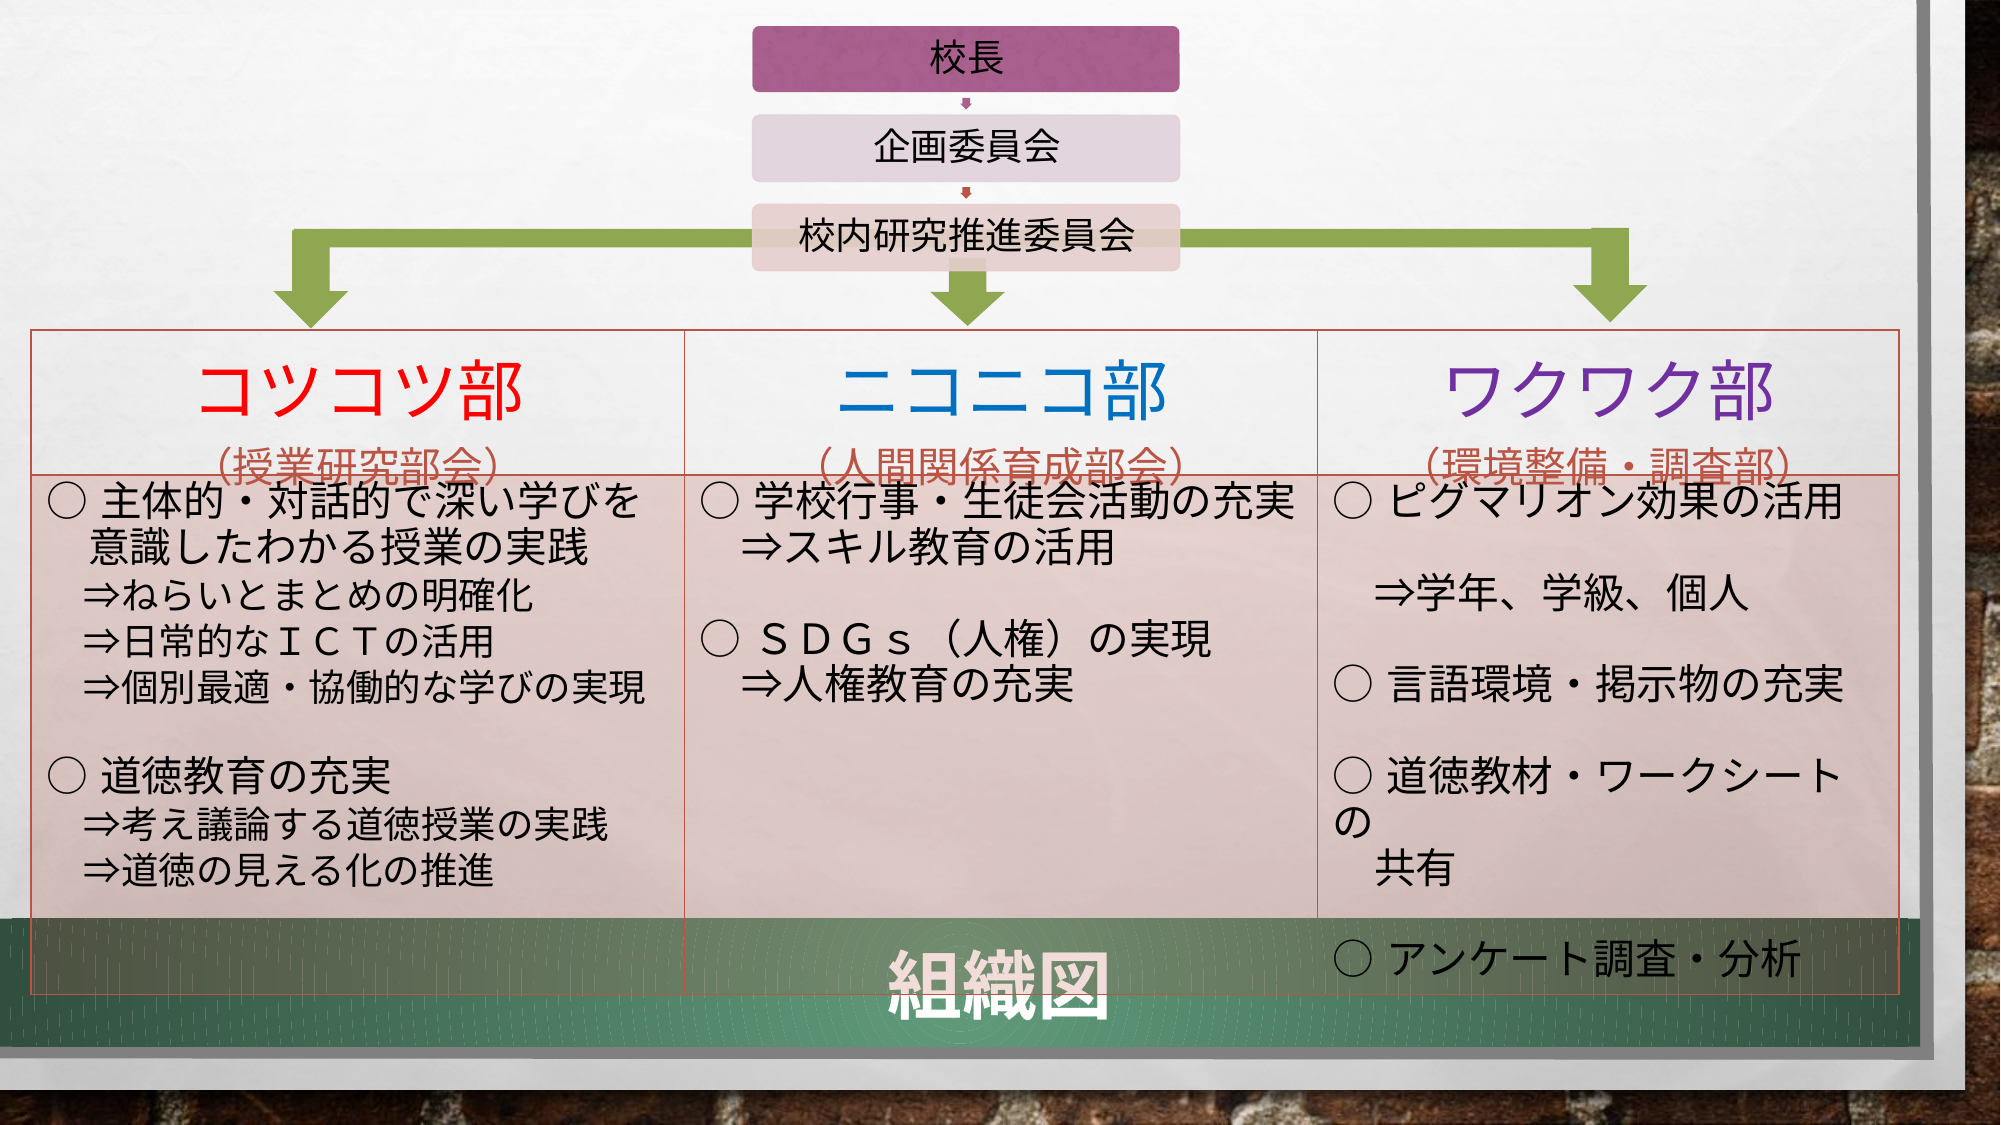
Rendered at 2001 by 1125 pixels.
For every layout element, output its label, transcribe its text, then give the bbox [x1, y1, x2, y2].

table_cell ○ピグマリオン効果の活用 ⇒学年、学級、個人 ○言語環境・掲示物の充実 ○道徳教材・ワークシートの 共有 ○アンケート調査・分析 [1318, 476, 1898, 994]
table_header コツコツ部 （授業研究部会） [32, 331, 684, 474]
text_box 組織図 [865, 995, 1135, 1036]
table_cell ○学校行事・生徒会活動の充実 ⇒スキル教育の活用 ○ＳＤＧｓ（人権）の実現 ⇒人権教育の充実 [685, 476, 1317, 994]
text_box [1571, 226, 1650, 324]
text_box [560, 25, 1372, 271]
picture [0, 0, 2000, 1125]
table_cell ○主体的・対話的で深い学びを 意識したわかる授業の実践 ⇒ねらいとまとめの明確化 ⇒日常的なＩＣＴの活用 ⇒個別最適・協働的な学びの実現 ○道徳教育の充実 ⇒考え議論する道徳授業の実践 ⇒道徳の見える化の推進 [32, 476, 684, 994]
table_header ニコニコ部 （人間関係育成部会） [685, 331, 1317, 474]
text_box [928, 272, 1007, 328]
table_header ワクワク部 （環境整備・調査部） [1318, 331, 1898, 474]
text_box [292, 227, 560, 249]
text_box [1372, 227, 1589, 249]
text_box [272, 228, 350, 330]
